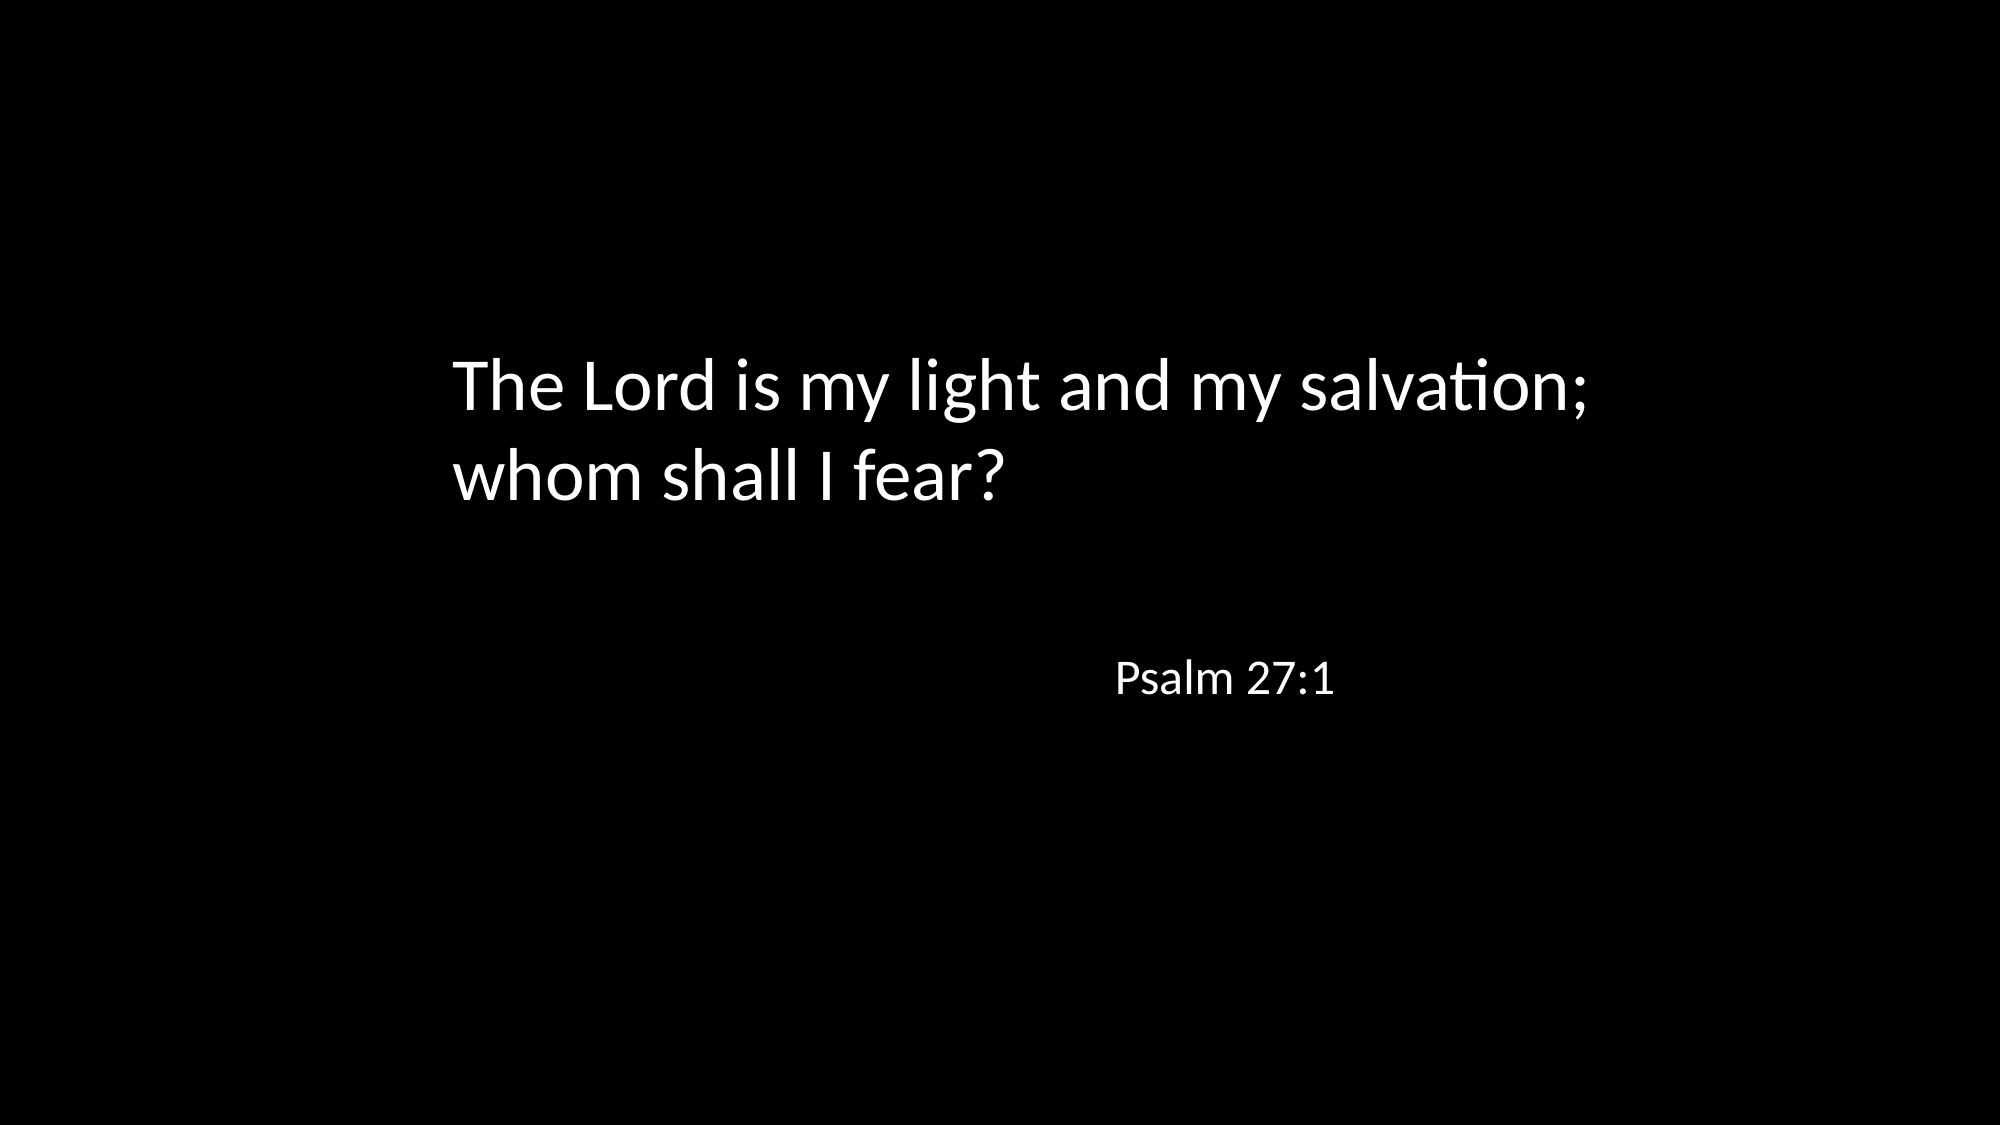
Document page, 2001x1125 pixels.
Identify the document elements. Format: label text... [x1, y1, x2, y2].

text_box The Lord is my light and my salvation; whom shall I fear? [437, 328, 1663, 523]
text_box Psalm 27:1 [1100, 637, 1513, 713]
